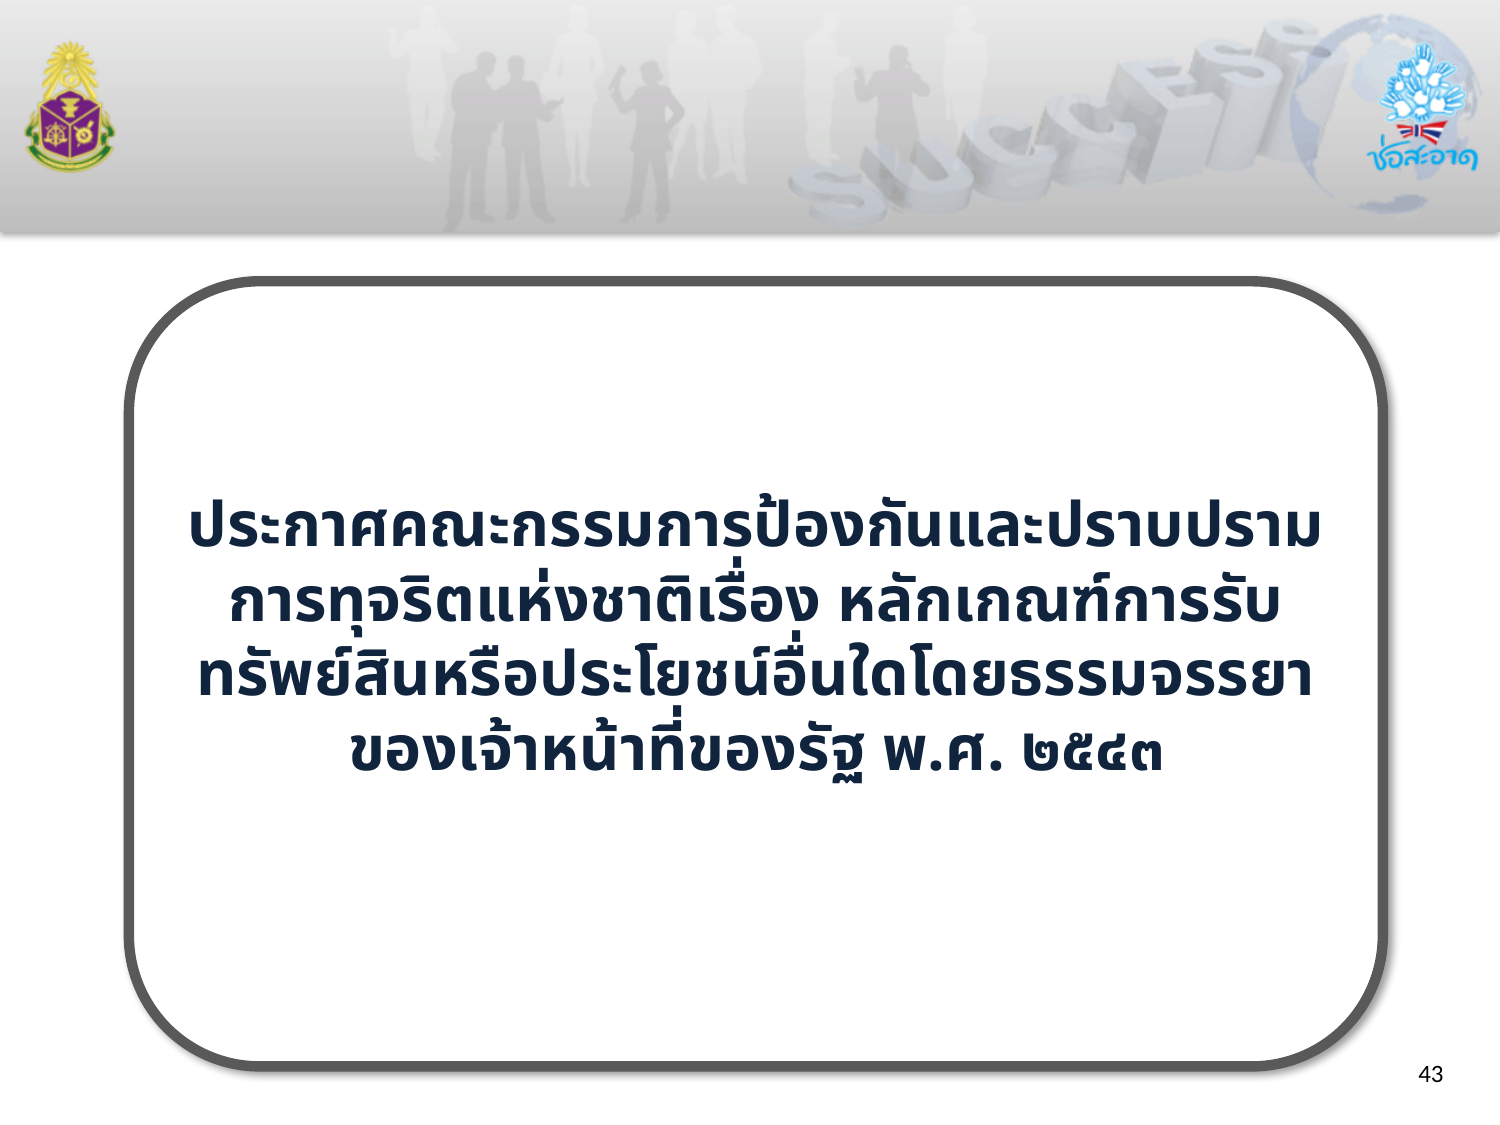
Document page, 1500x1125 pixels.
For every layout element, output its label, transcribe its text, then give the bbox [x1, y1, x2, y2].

slide_number 43 [1303, 1042, 1459, 1103]
text_box ประกาศคณะกรรมการป้องกันและปราบปรามการทุจริตแห่งชาติเรื่อง หลักเกณฑ์การรับทรัพย์สินหรือประโยชน์อื่นใดโดยธรรมจรรยาของเจ้าหน้าที่ของรัฐ พ.ศ. ๒๕๔๓ [148, 326, 1365, 866]
picture [0, 0, 1500, 232]
text_box [126, 340, 1385, 1069]
text_box [158, 279, 1354, 326]
